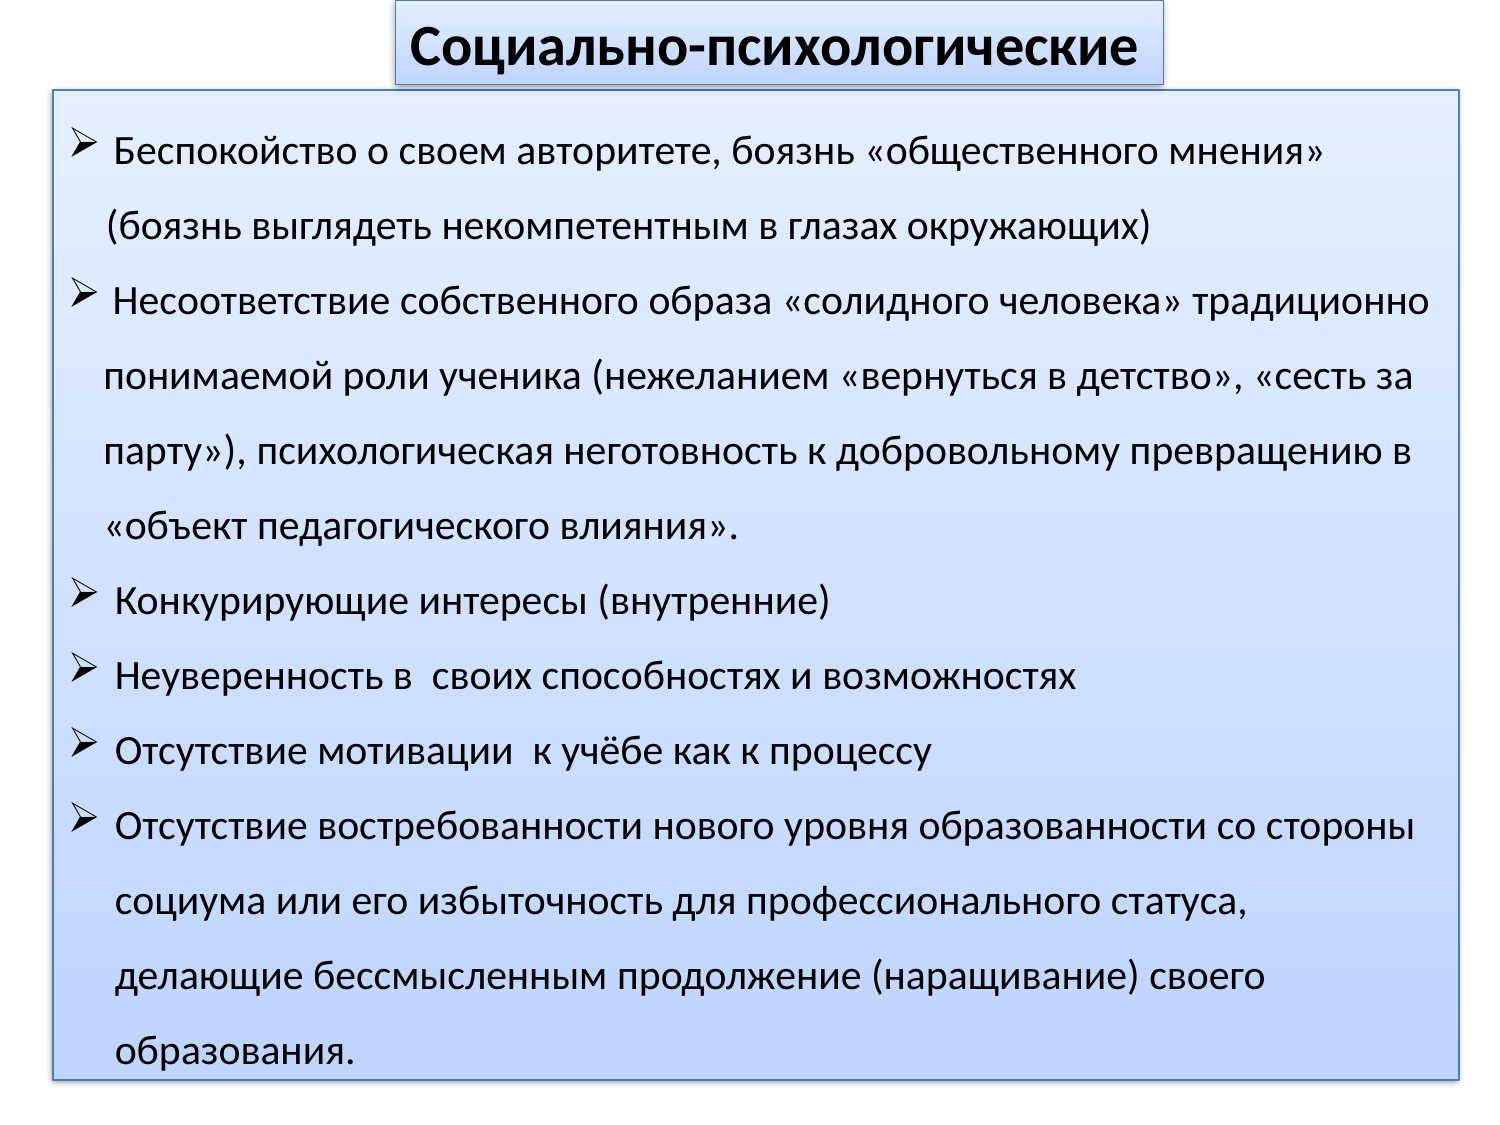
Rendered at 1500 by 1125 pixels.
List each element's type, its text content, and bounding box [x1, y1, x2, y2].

text_box Беспокойство о своем авторитете, боязнь «общественного мнения» (боязнь выглядеть некомпетентным в глазах окружающих) Несоответствие собственного образа «солидного человека» традиционно понимаемой роли ученика (нежеланием «вернуться в детство», «сесть за парту»), психологическая неготовность к добровольному превращению в «объект педагогического влияния». Конкурирующие интересы (внутренние) Неуверенность в своих способностях и возможностях Отсутствие мотивации к учёбе как к процессу Отсутствие востребованности нового уровня образованности со стороны социума или его избыточность для профессионального статуса, делающие бессмысленным продолжение (наращивание) своего образования. [52, 89, 1460, 1081]
text_box Социально-психологические [395, 0, 1164, 85]
